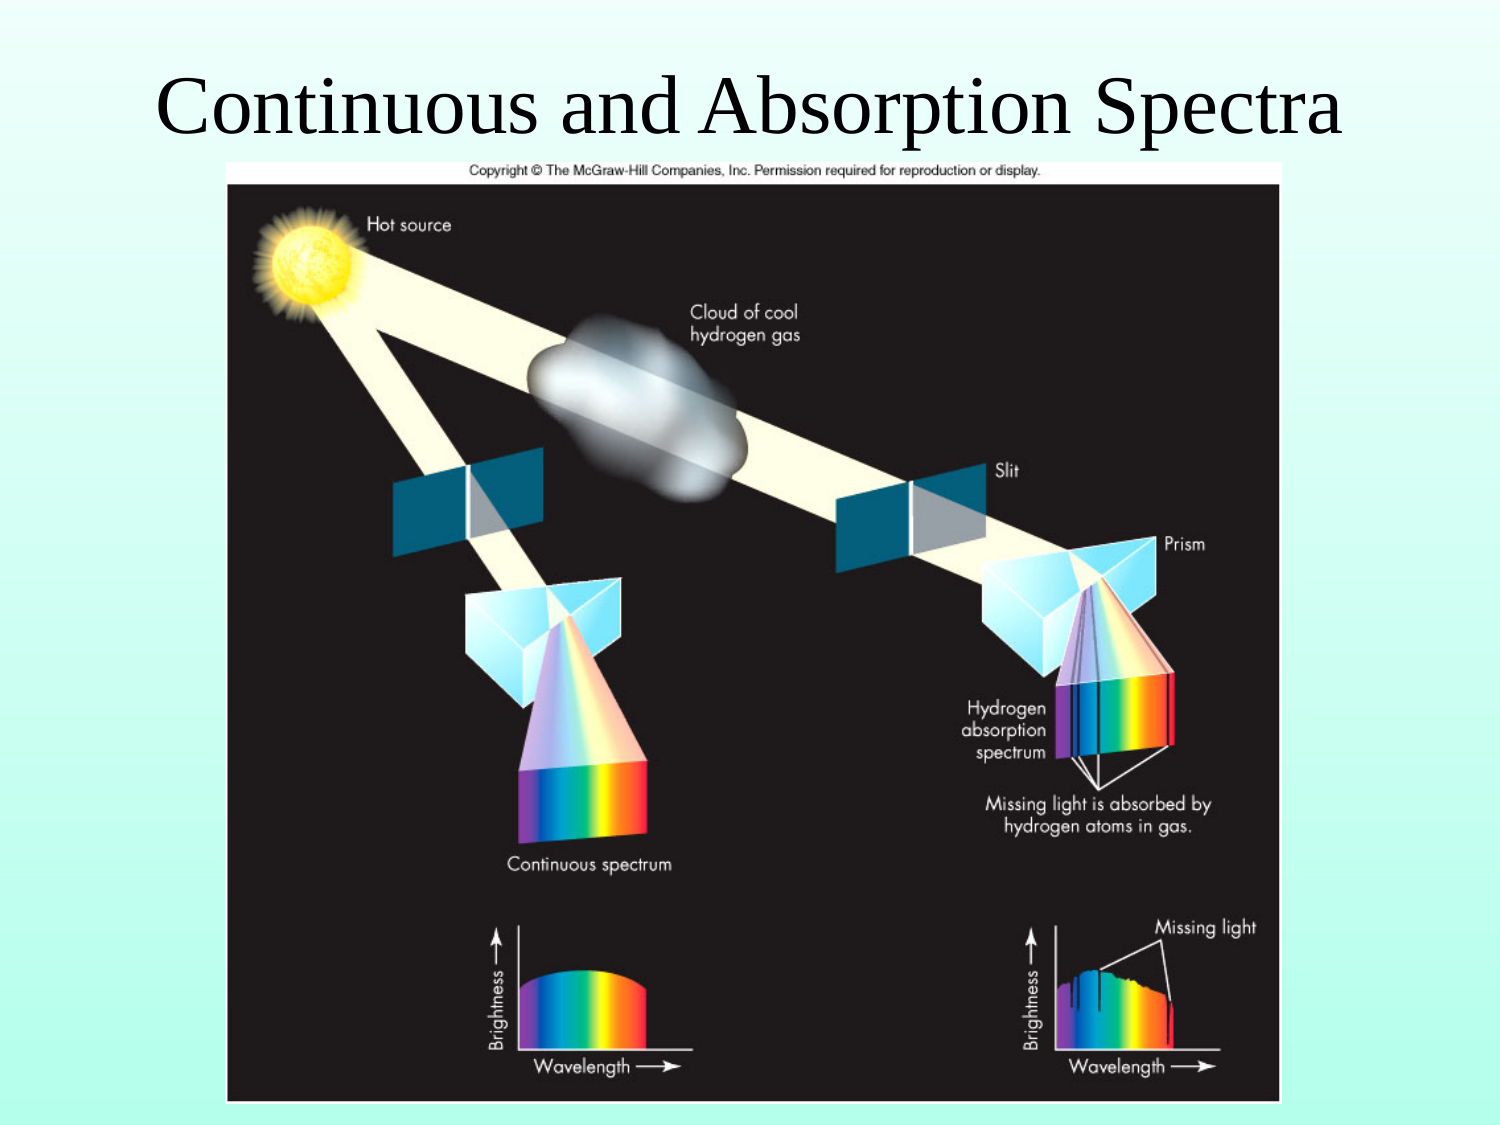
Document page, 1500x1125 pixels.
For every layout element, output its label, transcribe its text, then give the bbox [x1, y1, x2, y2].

picture [224, 162, 1282, 1104]
title Continuous and Absorption Spectra [112, 37, 1388, 163]
